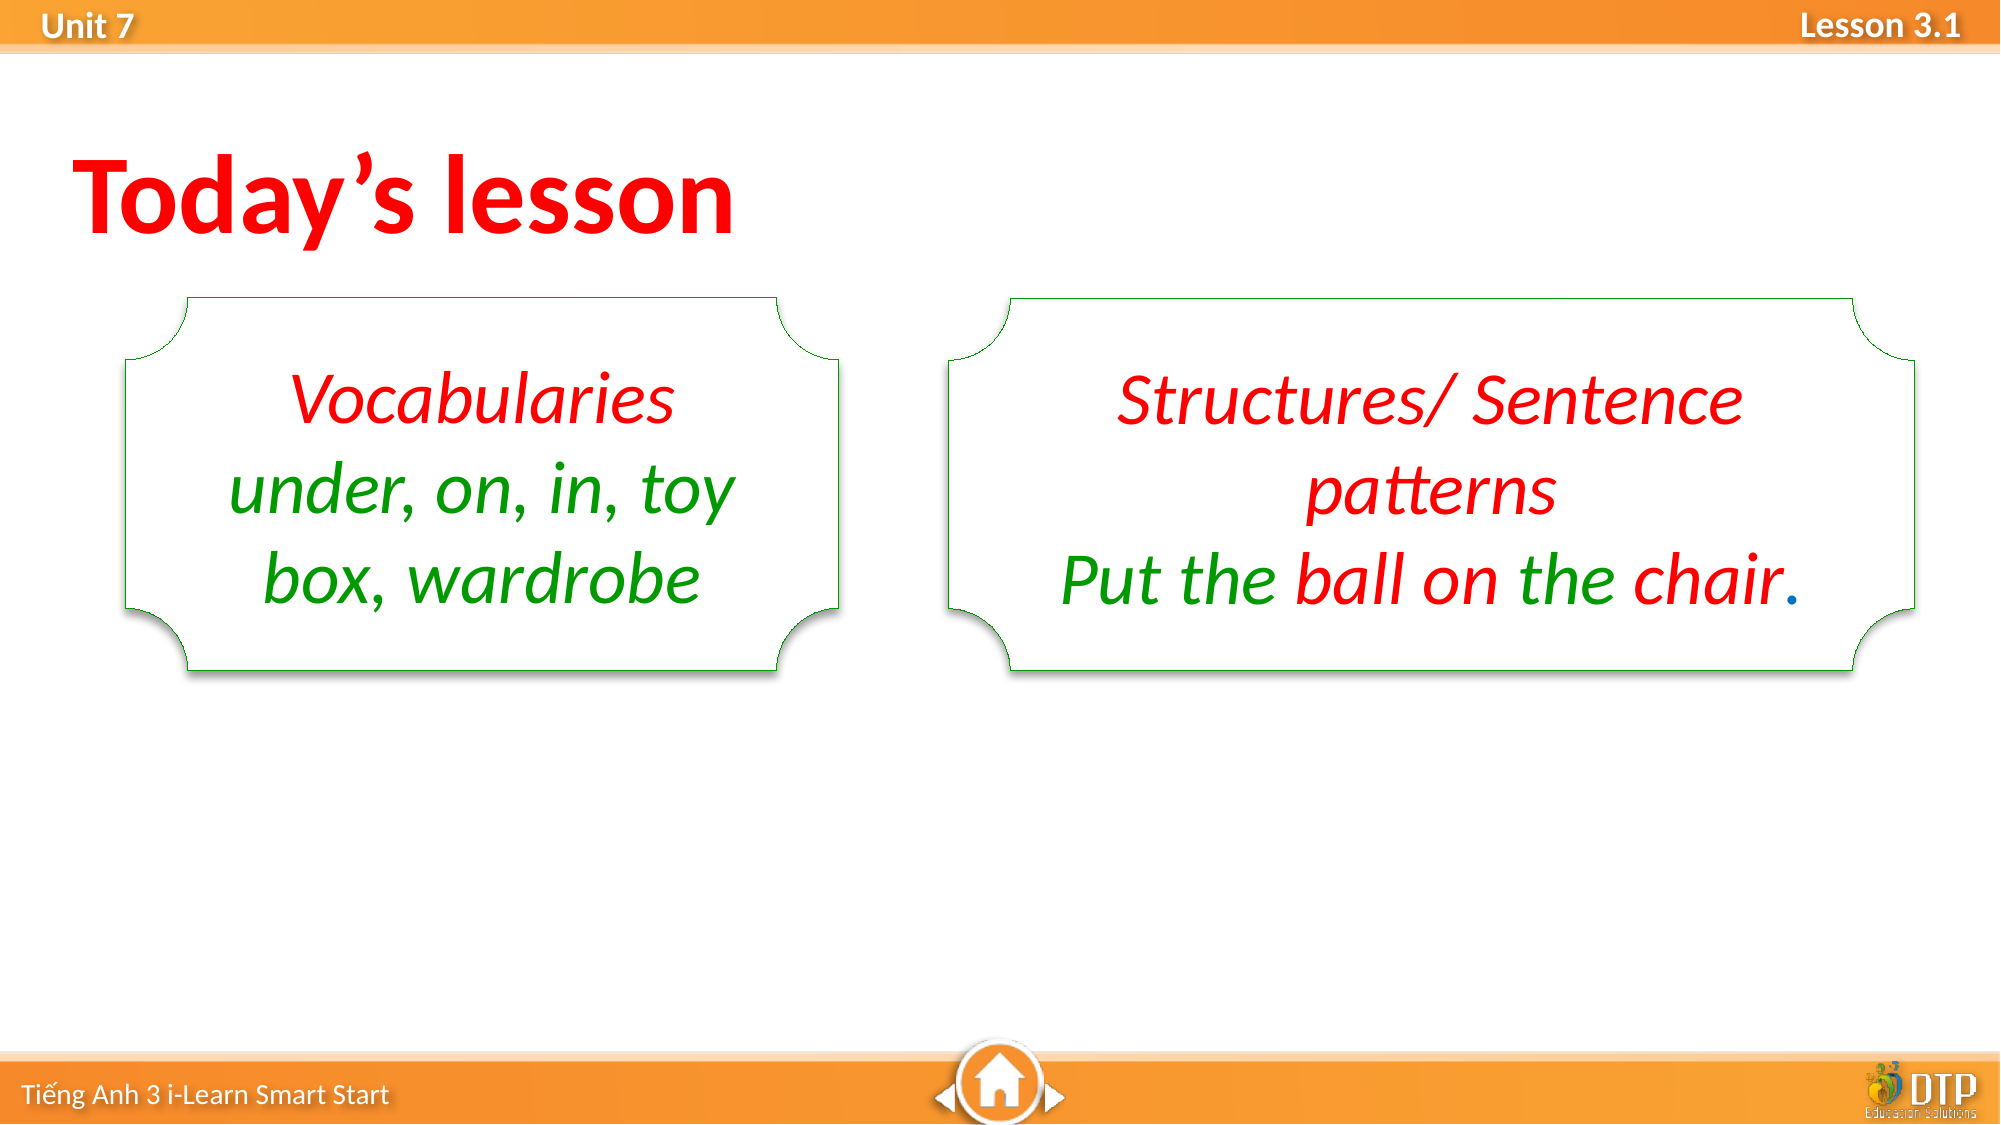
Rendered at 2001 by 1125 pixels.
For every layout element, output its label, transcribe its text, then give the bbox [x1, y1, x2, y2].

text_box Vocabularies under, on, in, toy box, wardrobe [125, 297, 839, 671]
picture [0, 0, 2000, 1125]
text_box Today’s lesson [57, 113, 753, 264]
text_box Structures/ Sentence patterns Put the ball on the chair. [948, 298, 1915, 671]
